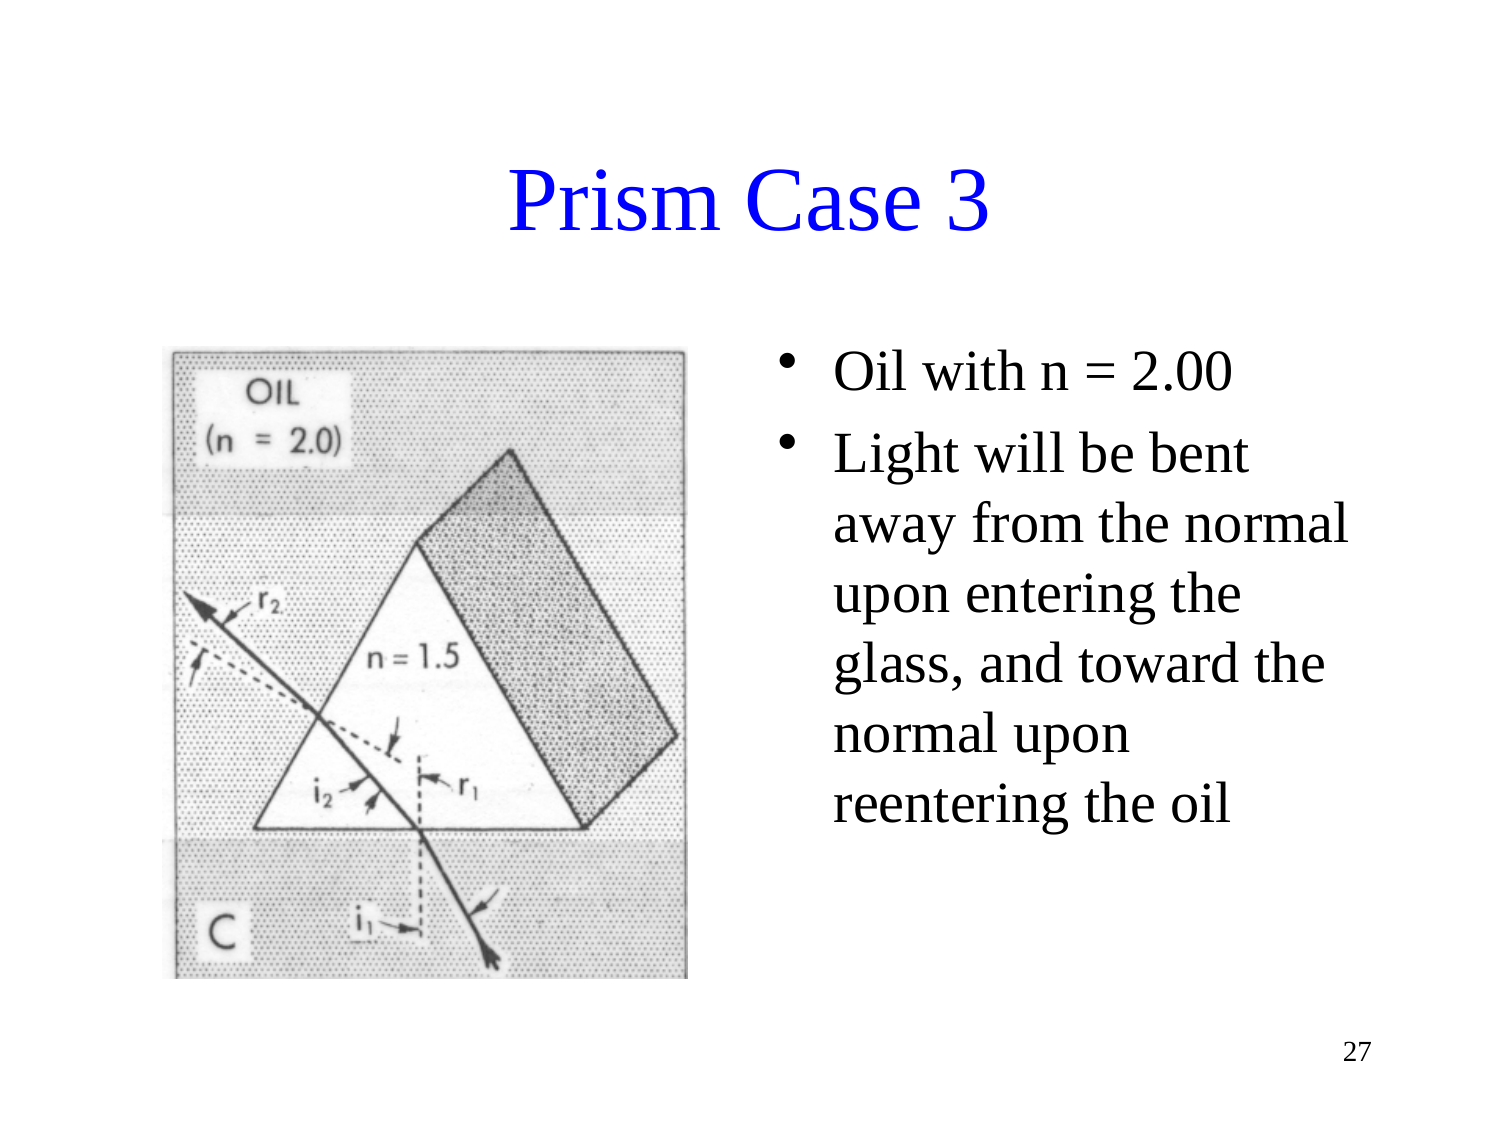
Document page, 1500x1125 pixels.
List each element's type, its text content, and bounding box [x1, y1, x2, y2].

title Prism Case 3 [112, 99, 1388, 288]
slide_number 27 [1074, 1024, 1388, 1101]
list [162, 346, 688, 979]
list Oil with n = 2.00 Light will be bent away from the normal upon entering the glass, and toward the normal upon reentering the oil [762, 324, 1388, 1000]
